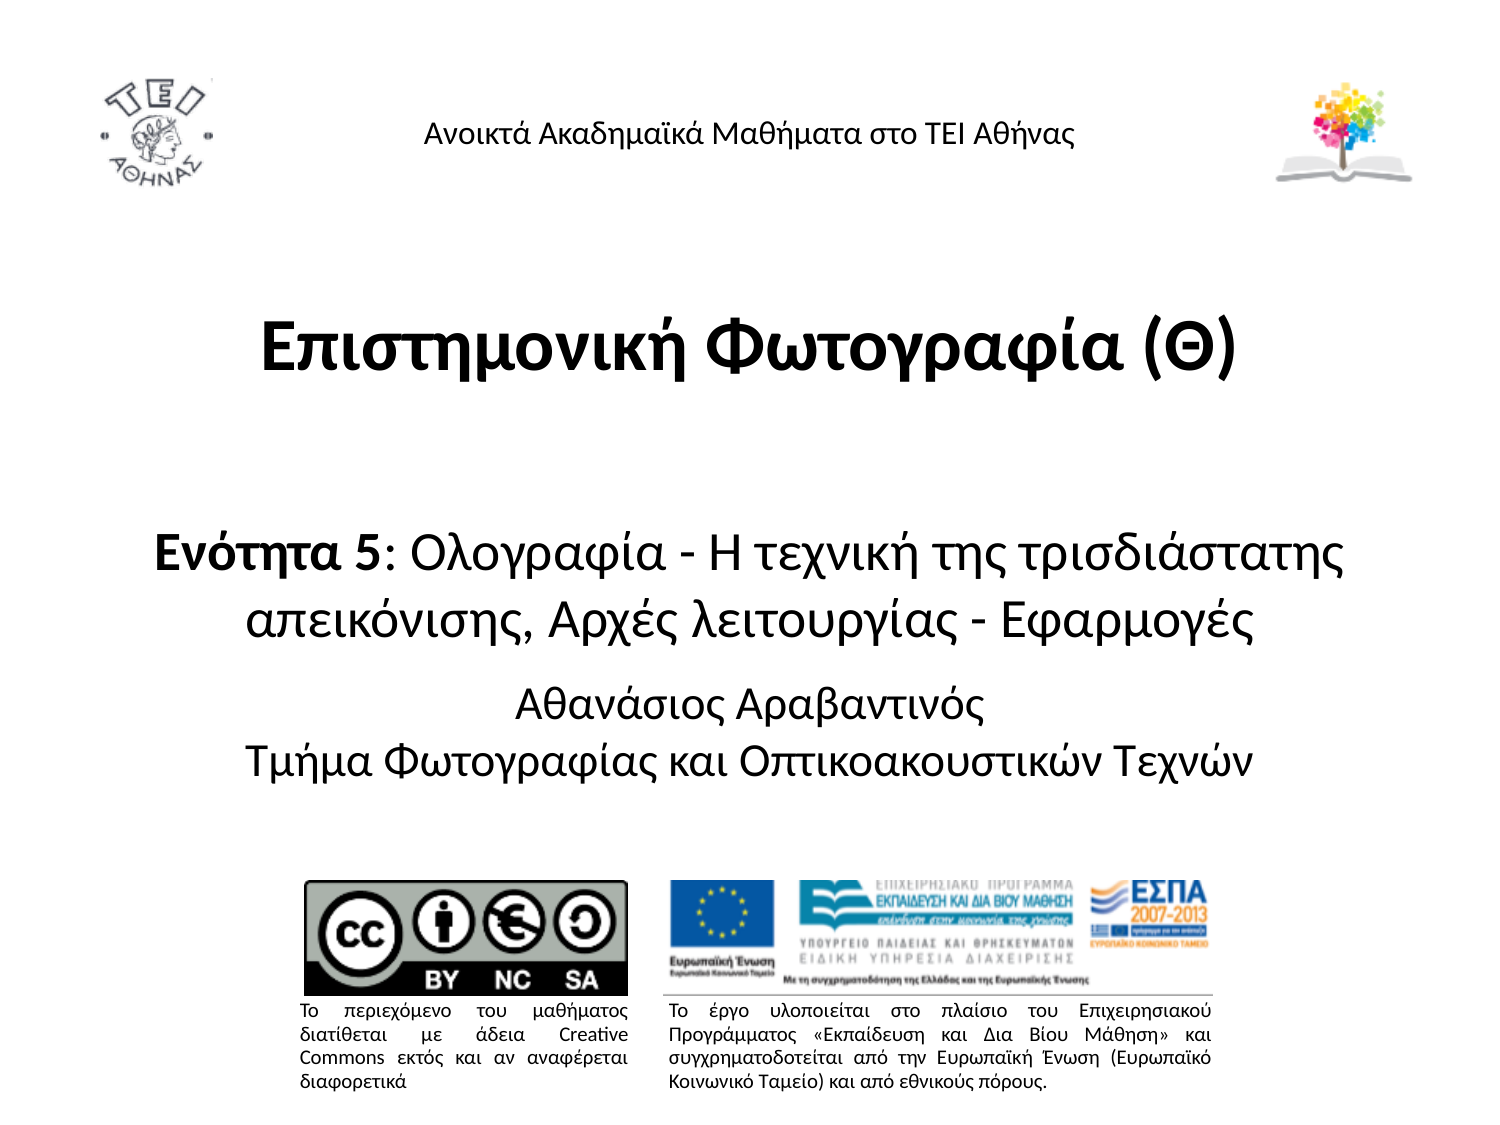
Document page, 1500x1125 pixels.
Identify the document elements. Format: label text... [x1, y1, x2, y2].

title Επιστημονική Φωτογραφία (Θ) [112, 219, 1388, 461]
subtitle Ενότητα 5: Ολογραφία - Η τεχνική της τρισδιάστατης απεικόνισης, Αρχές λειτουργίας - Εφαρμογές Αθανάσιος Αραβαντινός Τμήμα Φωτογραφίας και Οπτικοακουστικών Τεχνών [0, 507, 1500, 796]
picture [100, 77, 213, 193]
picture [663, 880, 1214, 996]
table_header Το έργο υλοποιείται στο πλαίσιο του Επιχειρησιακού Προγράμματος «Εκπαίδευση και Δια Βίου Μάθηση» και συγχρηματοδοτείται από την Ευρωπαϊκή Ένωση (Ευρωπαϊκό Κοινωνικό Ταμείο) και από εθνικούς πόρους. [640, 999, 1223, 1125]
text_box Ανοικτά Ακαδημαϊκά Μαθήματα στο ΤΕΙ Αθήνας [217, 103, 1268, 159]
picture [1273, 77, 1414, 185]
picture [303, 880, 628, 996]
table_header Το περιεχόμενο του μαθήματος διατίθεται με άδεια Creative Commons εκτός και αν αναφέρεται διαφορετικά [289, 999, 640, 1125]
